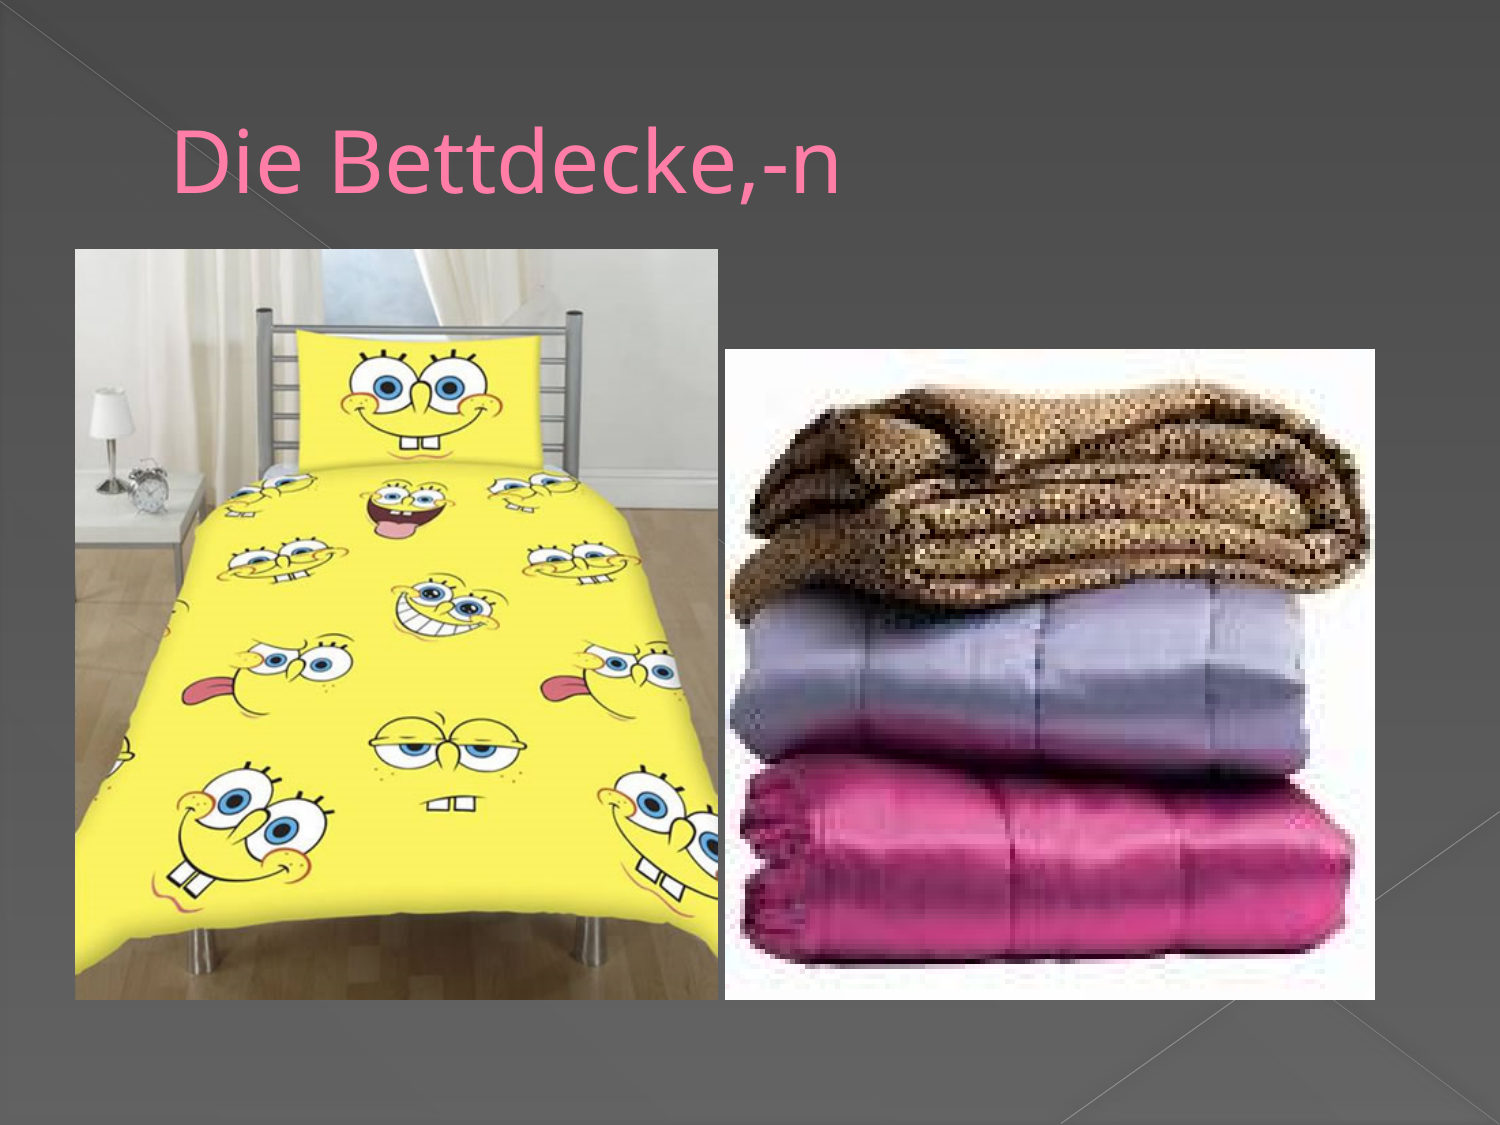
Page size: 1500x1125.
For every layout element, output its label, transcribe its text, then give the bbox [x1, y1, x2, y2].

picture [725, 349, 1376, 1001]
title Die Bettdecke,-n [75, 43, 1425, 274]
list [76, 251, 717, 1000]
